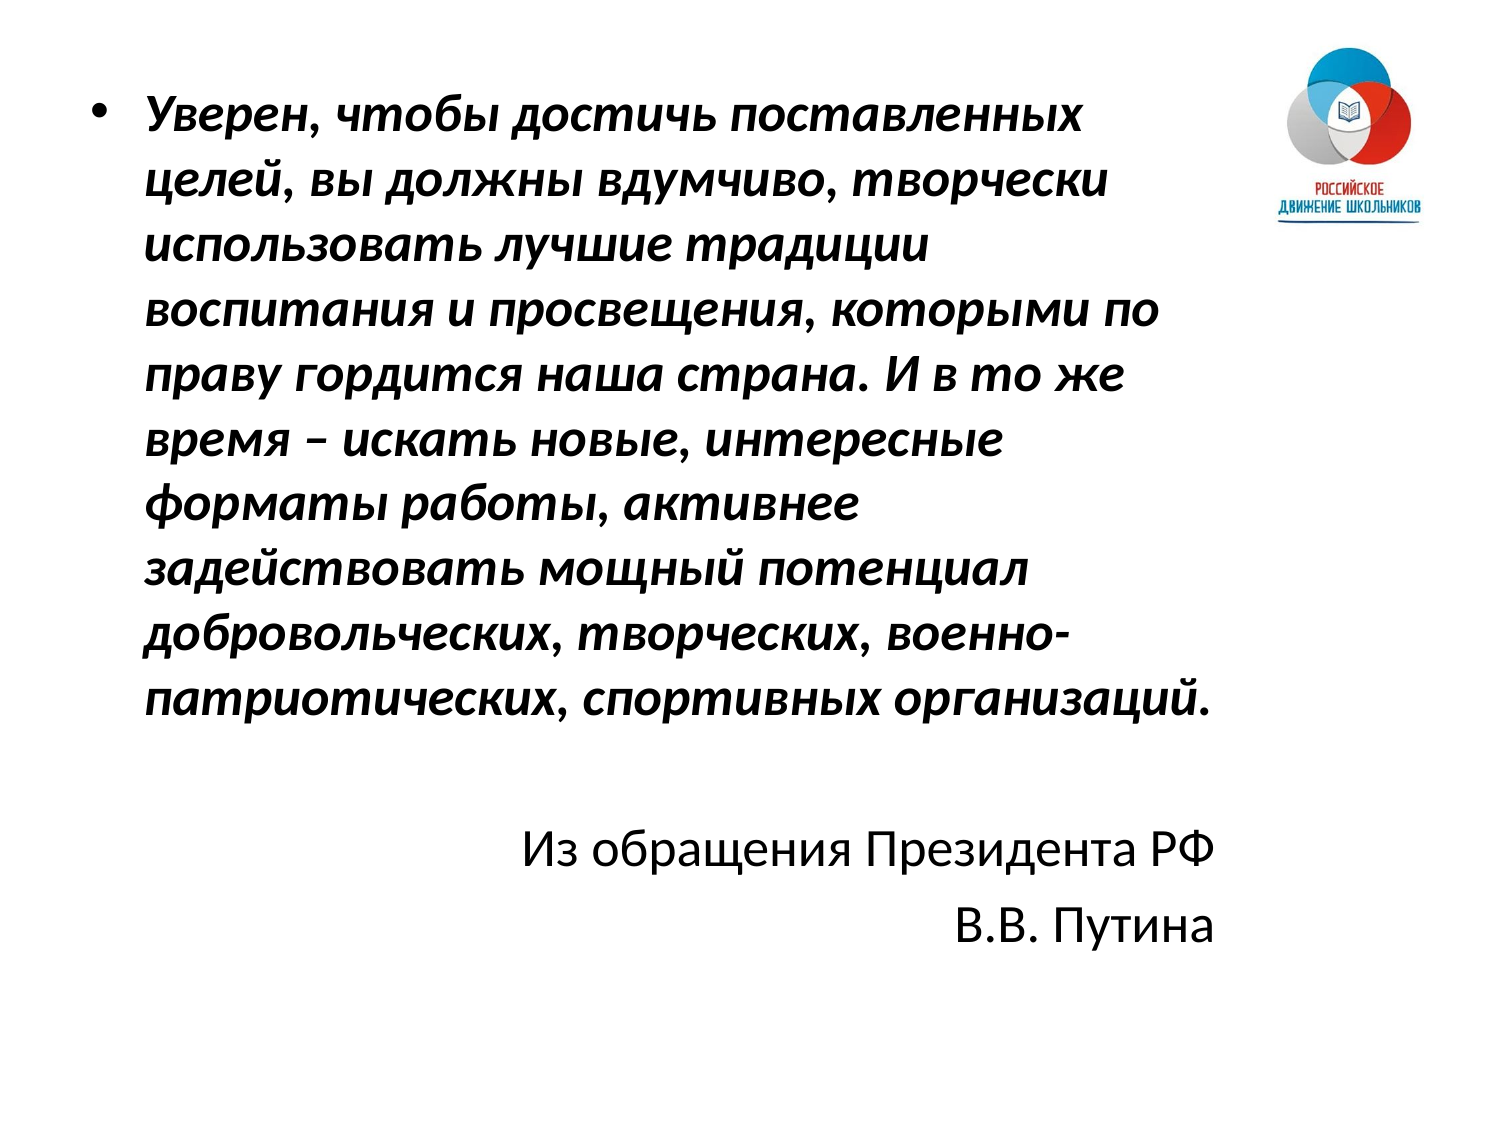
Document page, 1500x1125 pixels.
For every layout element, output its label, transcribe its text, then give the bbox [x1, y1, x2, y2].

picture [1253, 34, 1466, 242]
list Уверен, чтобы достичь поставленных целей, вы должны вдумчиво, творчески использовать лучшие традиции воспитания и просвещения, которыми по праву гордится наша страна. И в то же время – искать новые, интересные форматы работы, активнее задействовать мощный потенциал добровольческих, творческих, военно-патриотических, спортивных организаций. Из обращения Президента РФ В.В. Путина [75, 70, 1231, 1005]
